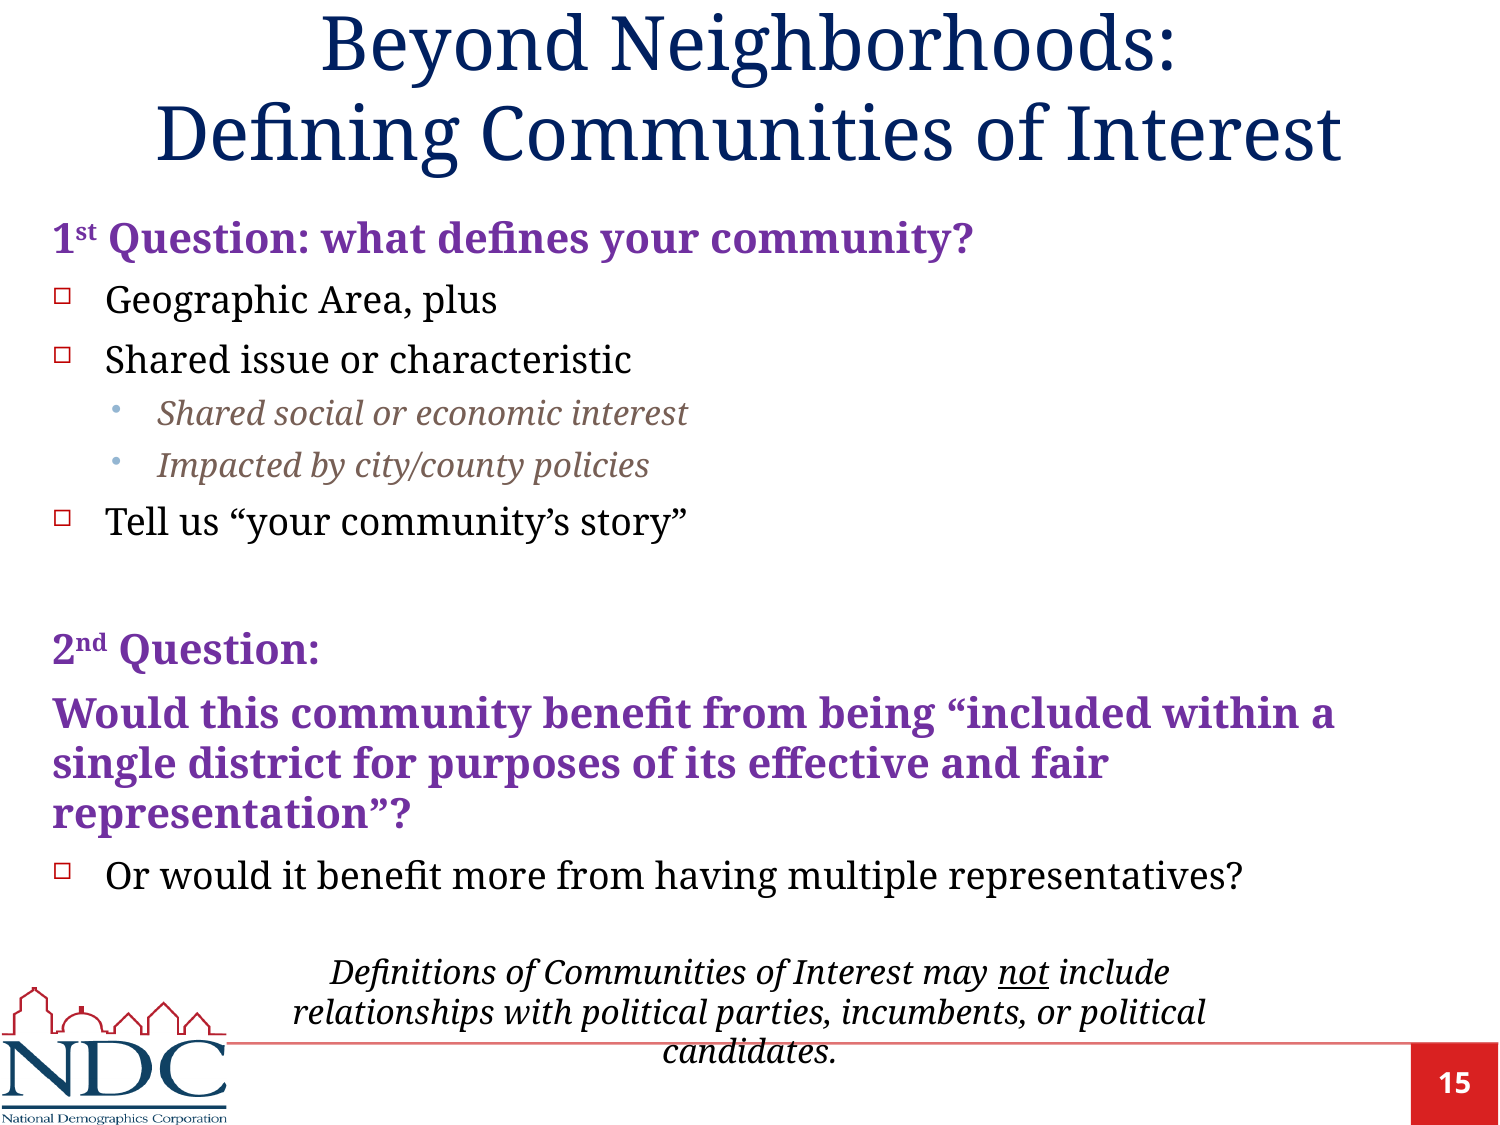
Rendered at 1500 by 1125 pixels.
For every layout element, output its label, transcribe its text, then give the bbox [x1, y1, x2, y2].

title Beyond Neighborhoods: Defining Communities of Interest [0, 10, 1500, 161]
list 1st Question: what defines your community? Geographic Area, plus Shared issue or characteristic Shared social or economic interest Impacted by city/county policies Tell us “your community’s story” 2nd Question: Would this community benefit from being “included within a single district for purposes of its effective and fair representation”? Or would it benefit more from having multiple representatives? [37, 204, 1375, 1042]
text_box Definitions of Communities of Interest may not include relationships with political parties, incumbents, or political candidates. [275, 943, 1225, 1078]
